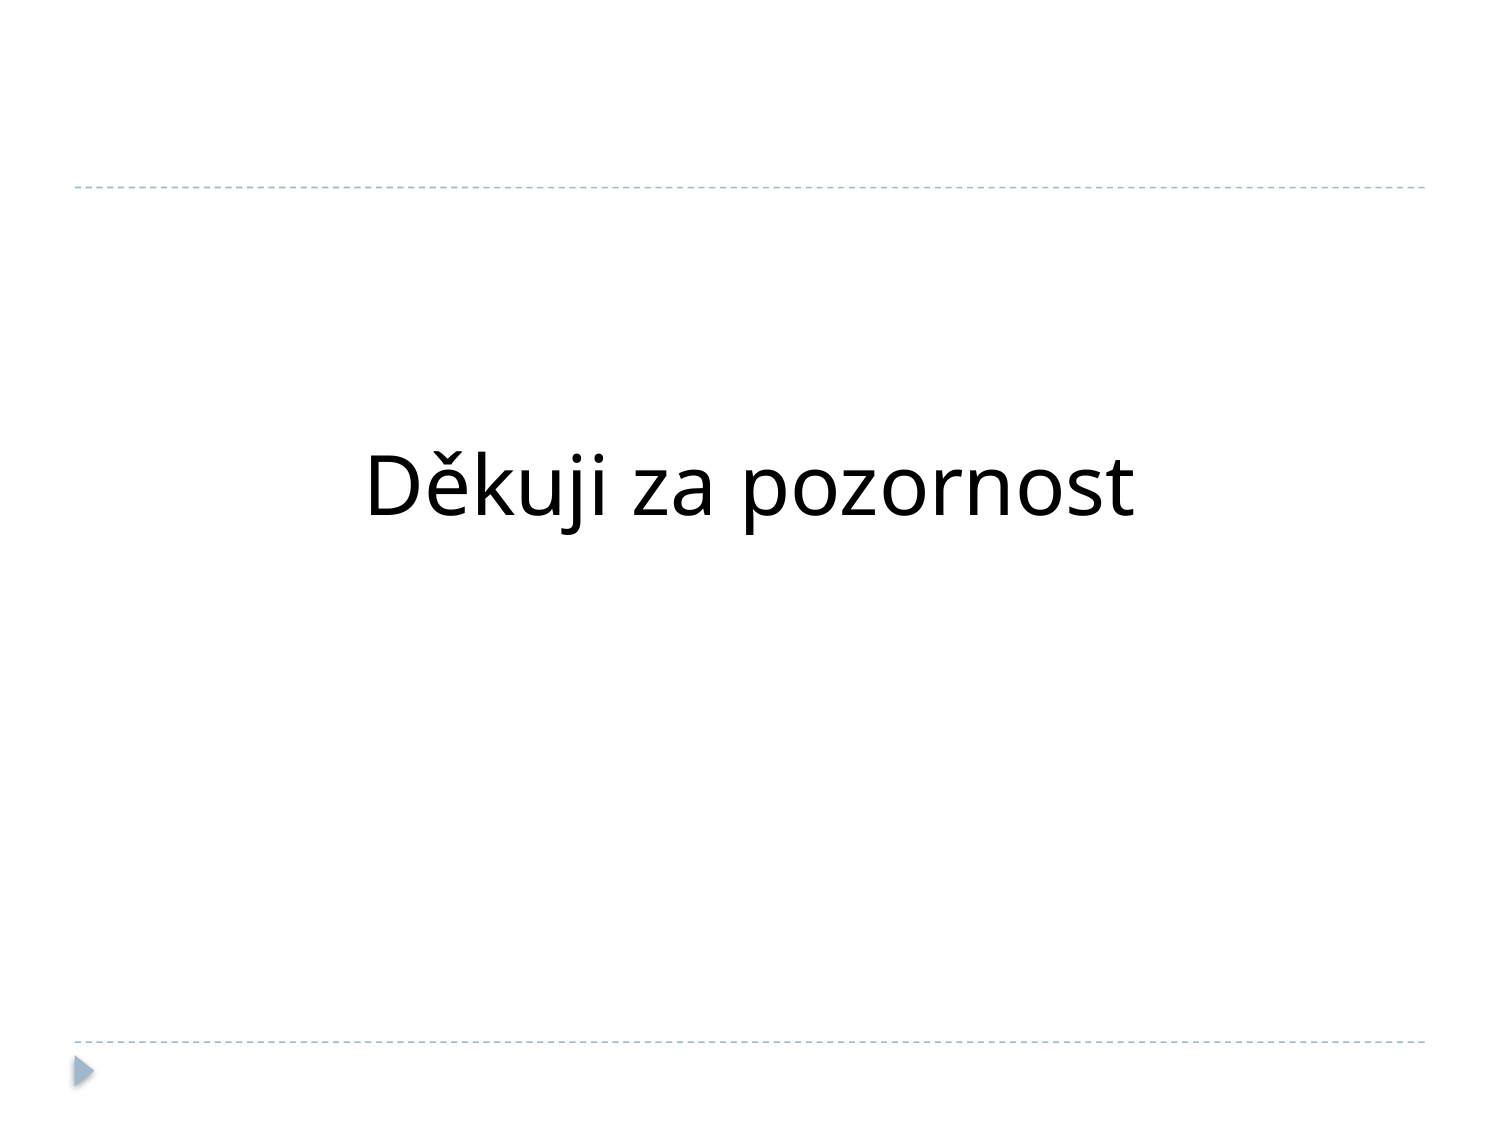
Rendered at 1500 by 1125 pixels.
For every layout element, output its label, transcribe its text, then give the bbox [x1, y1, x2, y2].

list Děkuji za pozornost [75, 200, 1425, 1010]
